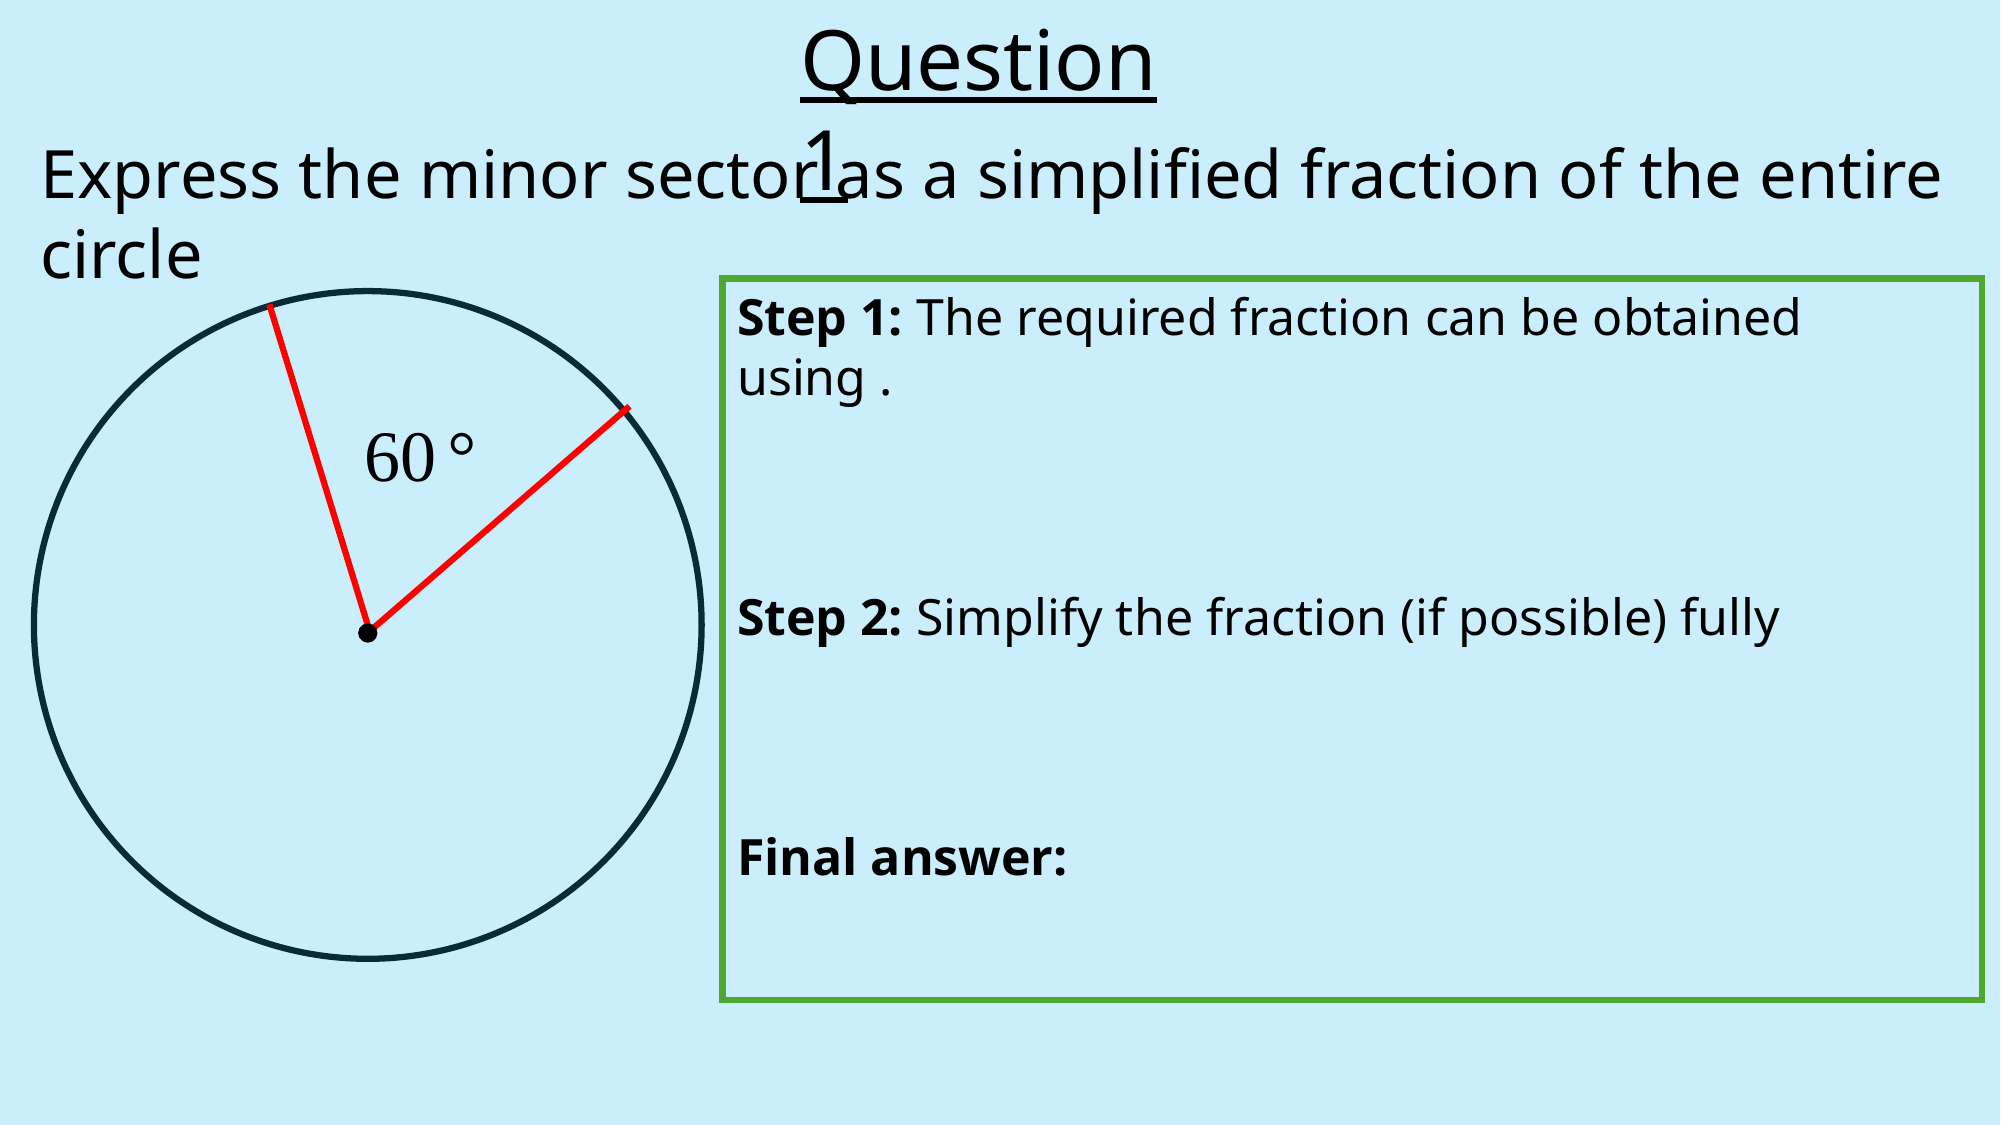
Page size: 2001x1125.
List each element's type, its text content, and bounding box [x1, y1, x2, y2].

text_box Question 1 [785, 0, 1215, 124]
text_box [367, 405, 631, 634]
text_box Express the minor sector as a simplified fraction of the entire circle [25, 124, 1975, 300]
text_box [273, 300, 622, 405]
text_box [32, 305, 704, 961]
text_box [358, 626, 378, 643]
text_box [721, 277, 1984, 1002]
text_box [268, 303, 369, 626]
